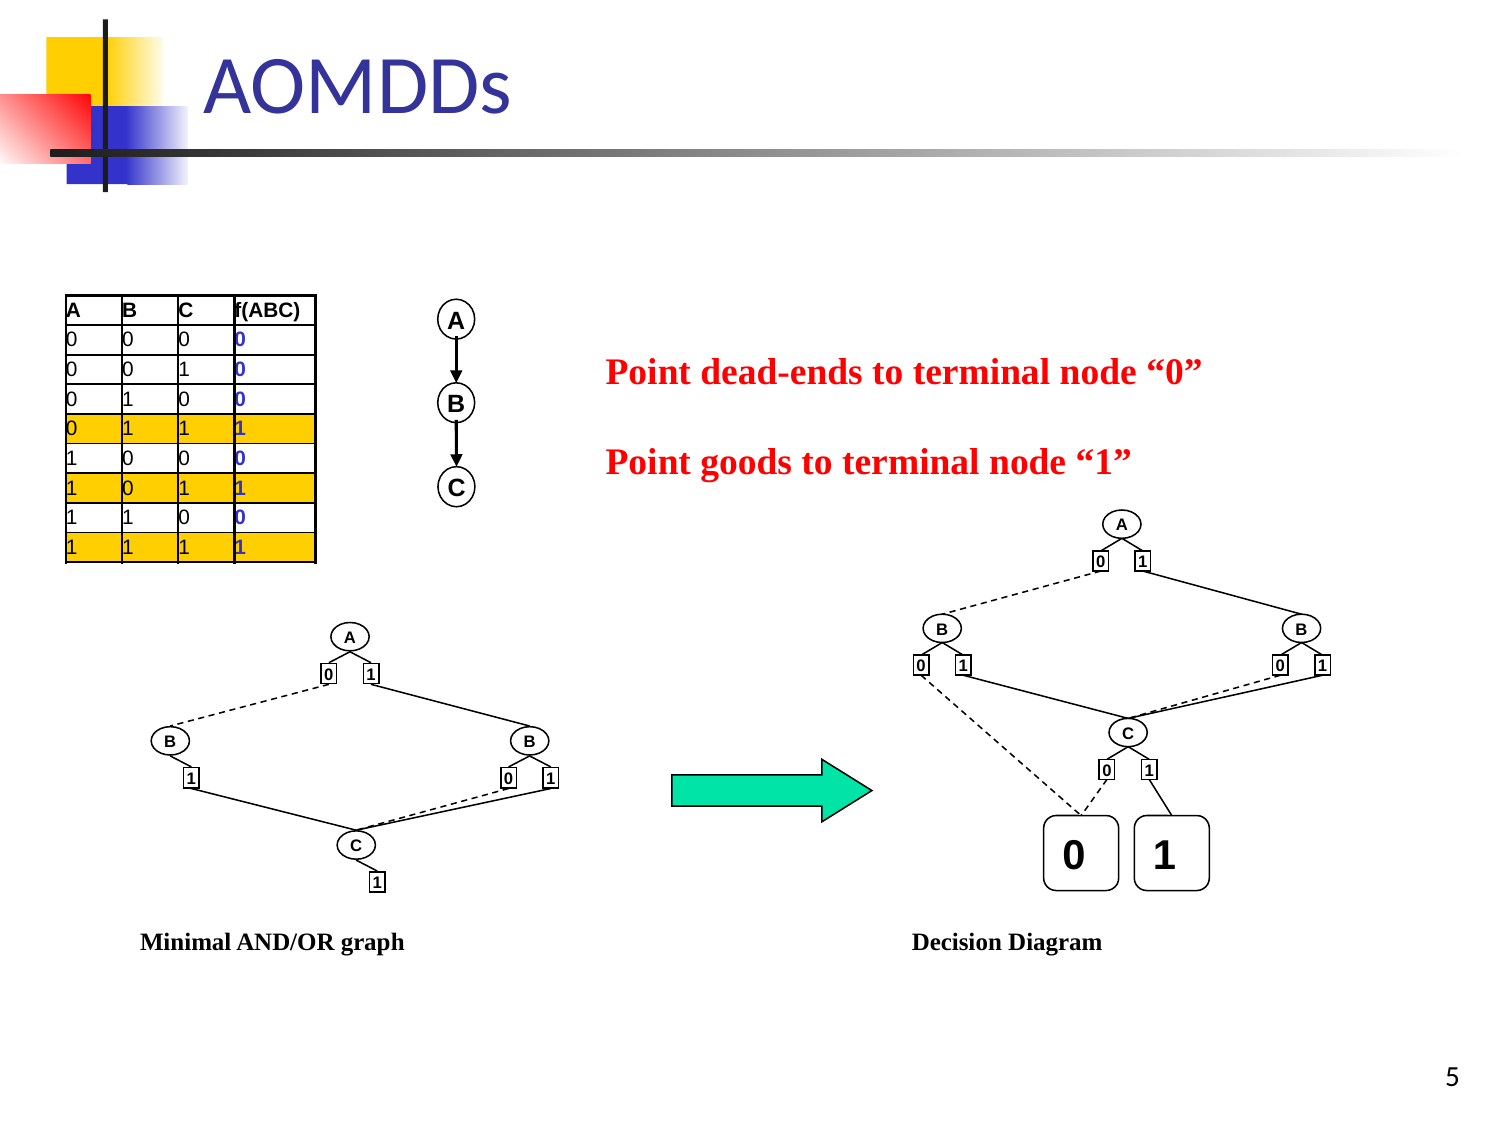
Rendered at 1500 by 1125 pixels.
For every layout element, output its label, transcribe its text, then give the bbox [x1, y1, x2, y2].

table_cell 1 [236, 474, 314, 502]
table_header f(ABC) [236, 297, 314, 324]
table_cell 0 [67, 385, 121, 413]
slide_number 5 [1162, 1024, 1476, 1101]
table_cell 0 [179, 326, 233, 354]
table_cell 0 [179, 444, 233, 472]
table_cell 0 [67, 326, 121, 354]
table_cell 1 [67, 533, 121, 561]
table_cell 1 [179, 356, 233, 383]
table_cell 1 [123, 533, 177, 561]
table_cell 0 [236, 385, 314, 413]
table_cell 0 [67, 356, 121, 383]
table_cell 1 [123, 415, 177, 443]
text_box A [437, 299, 475, 339]
text_box [671, 759, 872, 822]
table_cell 0 [236, 504, 314, 532]
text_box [896, 509, 1360, 963]
table_cell 1 [67, 474, 121, 502]
table_cell 0 [67, 415, 121, 443]
table_cell 1 [123, 504, 177, 532]
table_cell 0 [236, 444, 314, 472]
table_cell 0 [123, 356, 177, 383]
table_cell 0 [123, 474, 177, 502]
text_box Point dead-ends to terminal node “0” Point goods to terminal node “1” [590, 339, 1219, 490]
title AOMDDs [188, 34, 1468, 138]
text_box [124, 621, 588, 963]
table_cell 0 [123, 444, 177, 472]
table_cell 0 [179, 385, 233, 413]
table_cell 0 [179, 504, 233, 532]
table_cell 1 [236, 533, 314, 561]
table_cell 1 [179, 533, 233, 561]
table_header B [123, 297, 177, 324]
table_cell 1 [67, 504, 121, 532]
table_header C [179, 297, 233, 324]
table_cell 1 [236, 415, 314, 443]
table_cell 1 [179, 474, 233, 502]
table_cell 0 [236, 326, 314, 354]
table_cell 0 [123, 326, 177, 354]
table_cell 1 [123, 385, 177, 413]
table_cell 1 [67, 444, 121, 472]
table_header A [67, 297, 121, 324]
table_cell 0 [236, 356, 314, 383]
text_box B [437, 383, 475, 423]
table_cell 1 [179, 415, 233, 443]
text_box C [437, 467, 475, 507]
